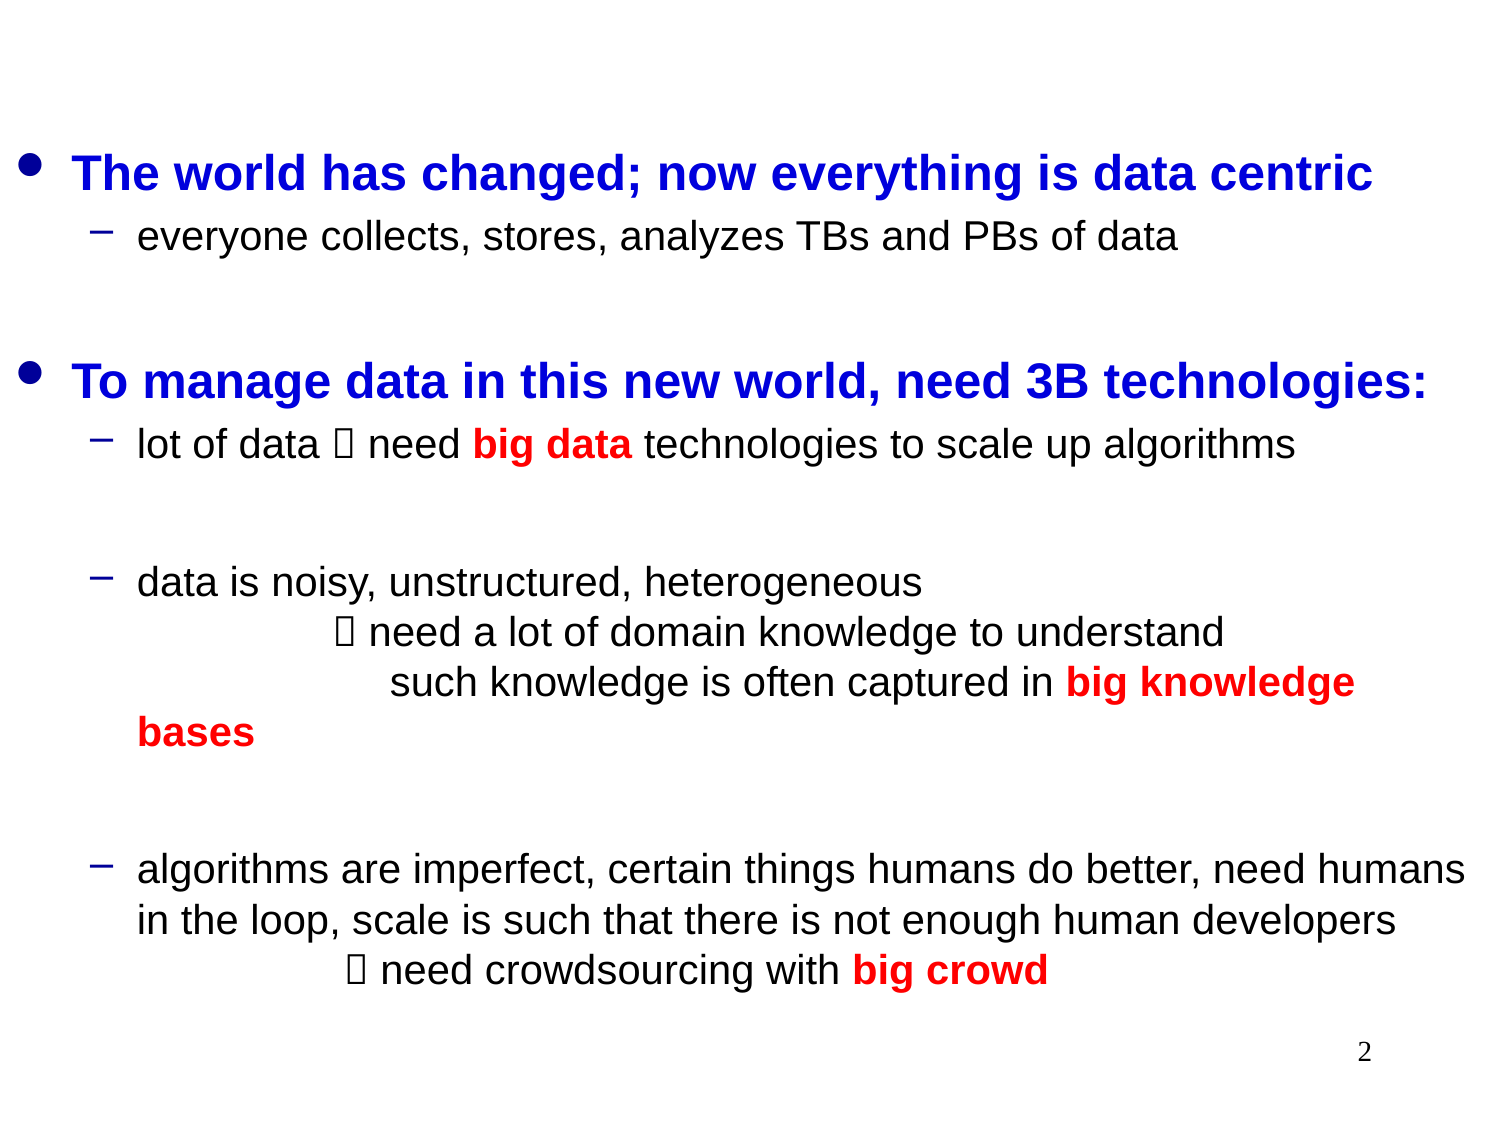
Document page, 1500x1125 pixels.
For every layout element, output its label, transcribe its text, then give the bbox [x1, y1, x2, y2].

slide_number 2 [1074, 1024, 1388, 1101]
list The world has changed; now everything is data centric everyone collects, stores, analyzes TBs and PBs of data To manage data in this new world, need 3B technologies: lot of data  need big data technologies to scale up algorithms data is noisy, unstructured, heterogeneous  need a lot of domain knowledge to understand such knowledge is often captured in big knowledge bases algorithms are imperfect, certain things humans do better, need humans in the loop, scale is such that there is not enough human developers  need crowdsourcing with big crowd [0, 132, 1500, 983]
